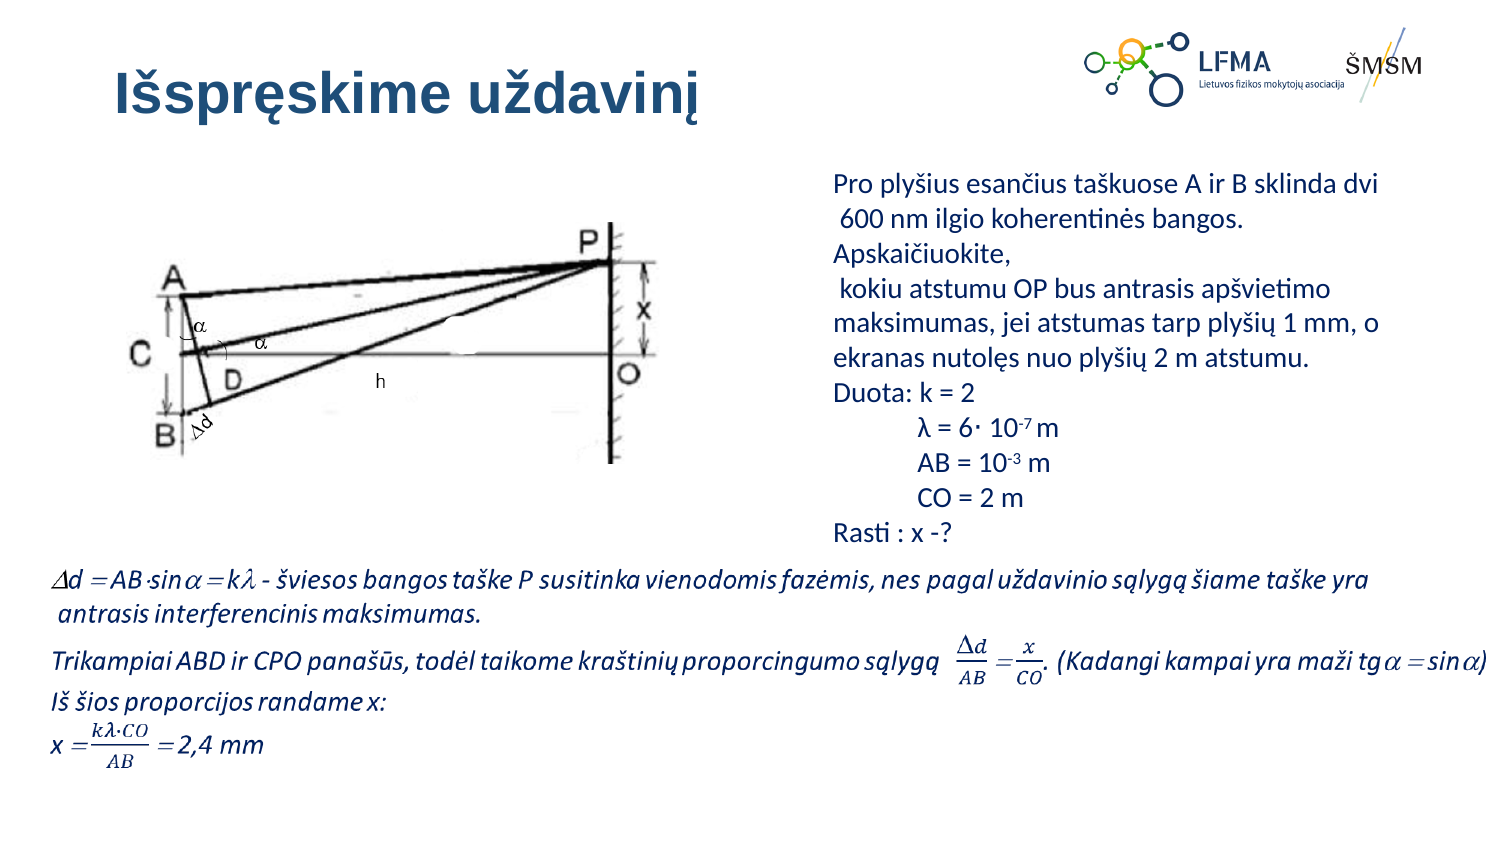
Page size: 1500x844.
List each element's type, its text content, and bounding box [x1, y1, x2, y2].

text_box [39, 556, 1500, 776]
picture [1084, 14, 1458, 119]
title Išspręskime uždavinį [103, 44, 1027, 145]
text_box Pro plyšius esančius taškuose A ir B sklinda dvi 600 nm ilgio koherentinės bangos. Apskaičiuokite, kokiu atstumu OP bus antrasis apšvietimo maksimumas, jei atstumas tarp plyšių 1 mm, o ekranas nutolęs nuo plyšių 2 m atstumu. Duota: k = 2 λ = 6⋅ 10-7 m AB = 10-3 m CO = 2 m Rasti : x -? [821, 158, 1426, 555]
picture [102, 221, 674, 464]
